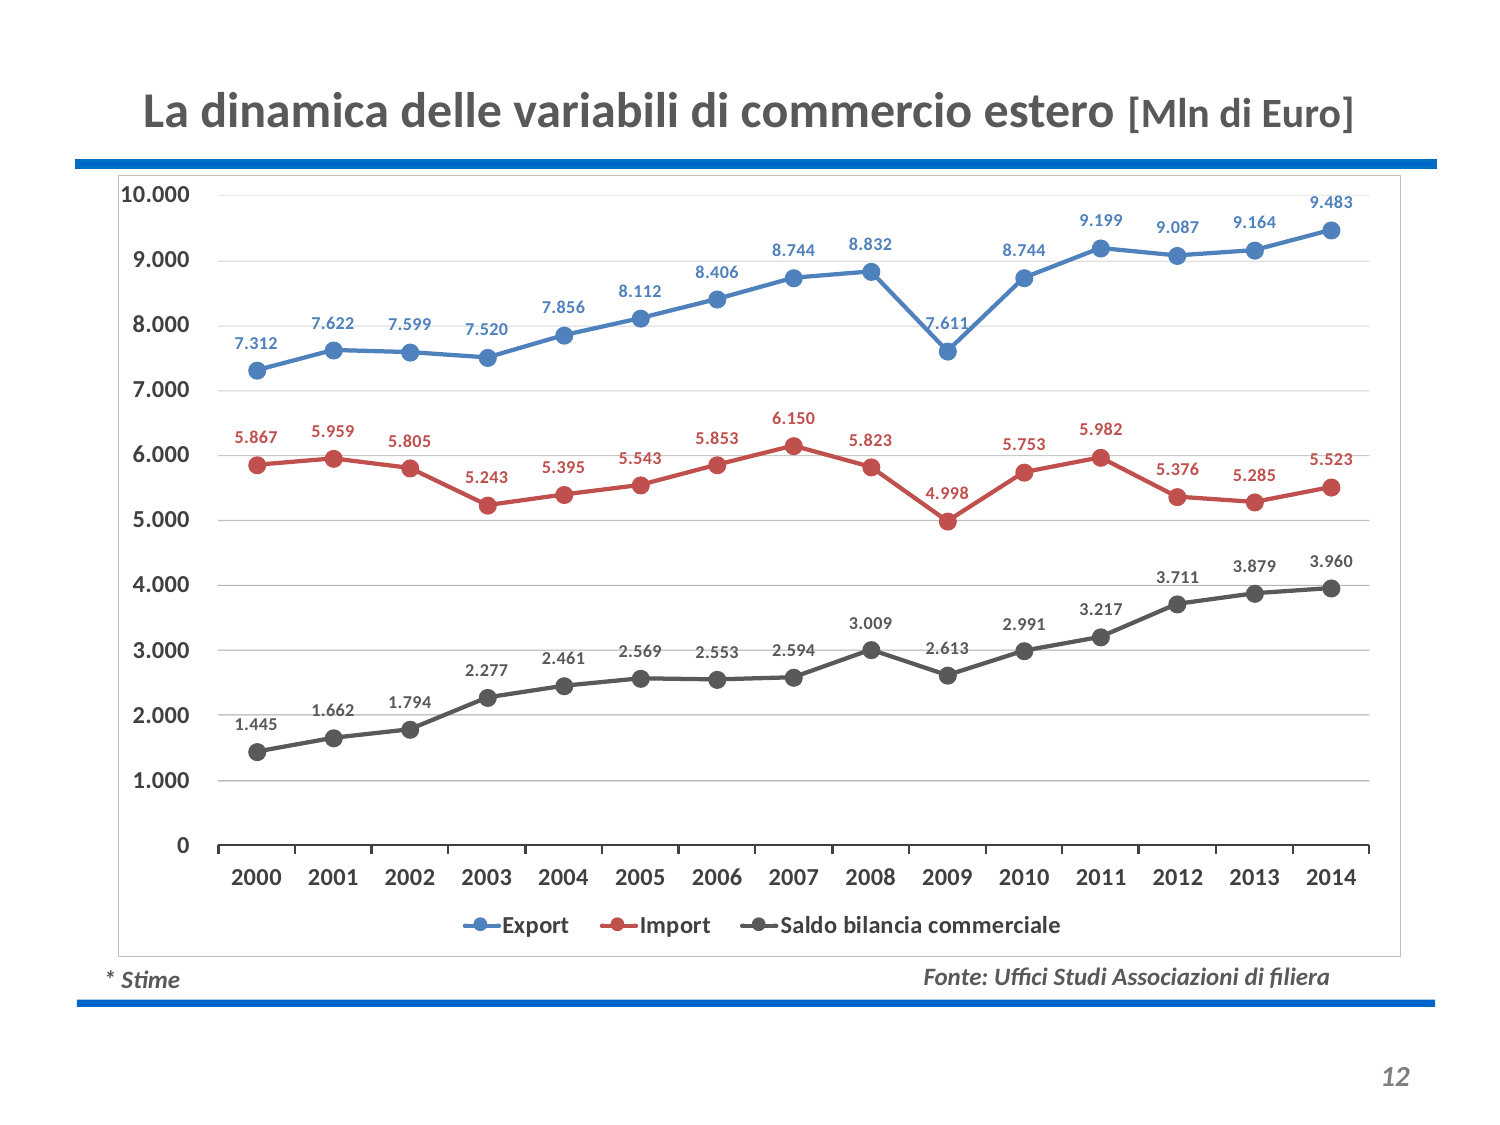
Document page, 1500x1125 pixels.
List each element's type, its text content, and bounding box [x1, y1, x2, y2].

picture [109, 166, 1408, 965]
slide_number 12 [1074, 1024, 1426, 1101]
text_box Fonte: Uffici Studi Associazioni di filiera [880, 964, 1436, 992]
title La dinamica delle variabili di commercio estero [Mln di Euro] [86, 76, 1412, 147]
text_box * Stime [88, 966, 237, 994]
